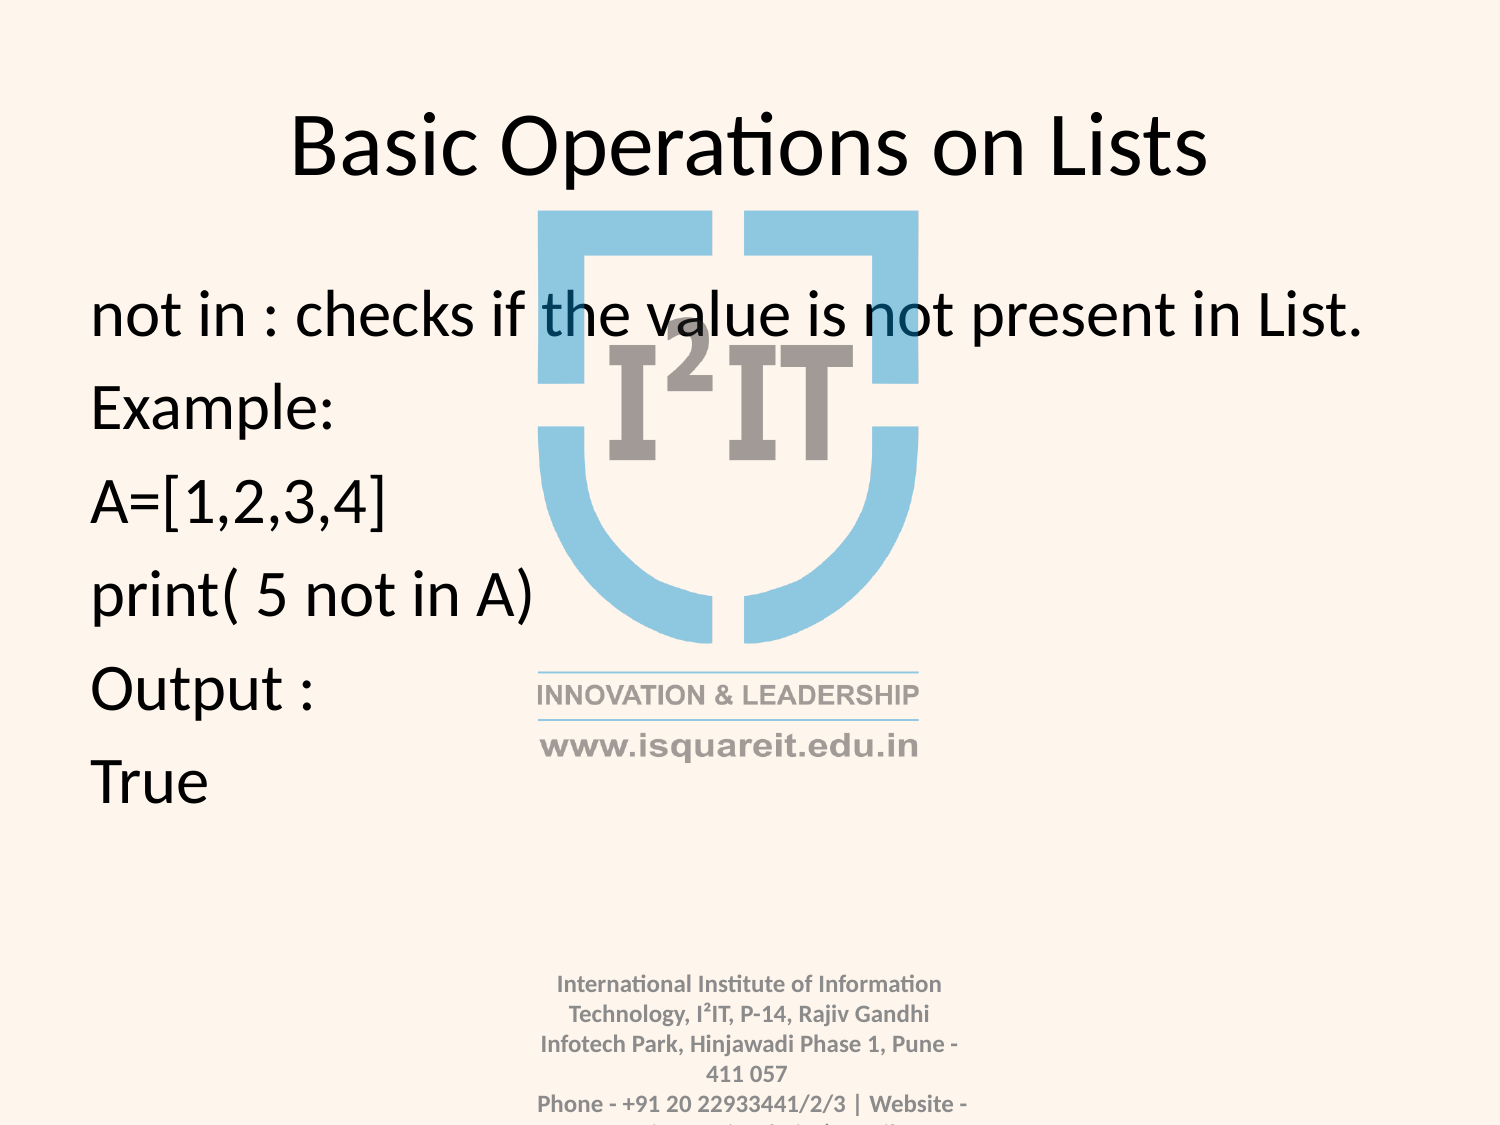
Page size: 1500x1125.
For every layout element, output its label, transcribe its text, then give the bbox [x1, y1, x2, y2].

title Basic Operations on Lists [74, 44, 1426, 233]
picture [503, 187, 953, 786]
list not in : checks if the value is not present in List. Example: A=[1,2,3,4] print( 5 not in A) Output : True [74, 262, 1426, 1006]
footer International Institute of Information Technology, I²IT, P-14, Rajiv Gandhi Infotech Park, Hinjawadi Phase 1, Pune - 411 057 Phone - +91 20 22933441/2/3 | Website - www.isquareit.edu.in | Email - info@isquareit.edu.in [512, 1042, 988, 1103]
